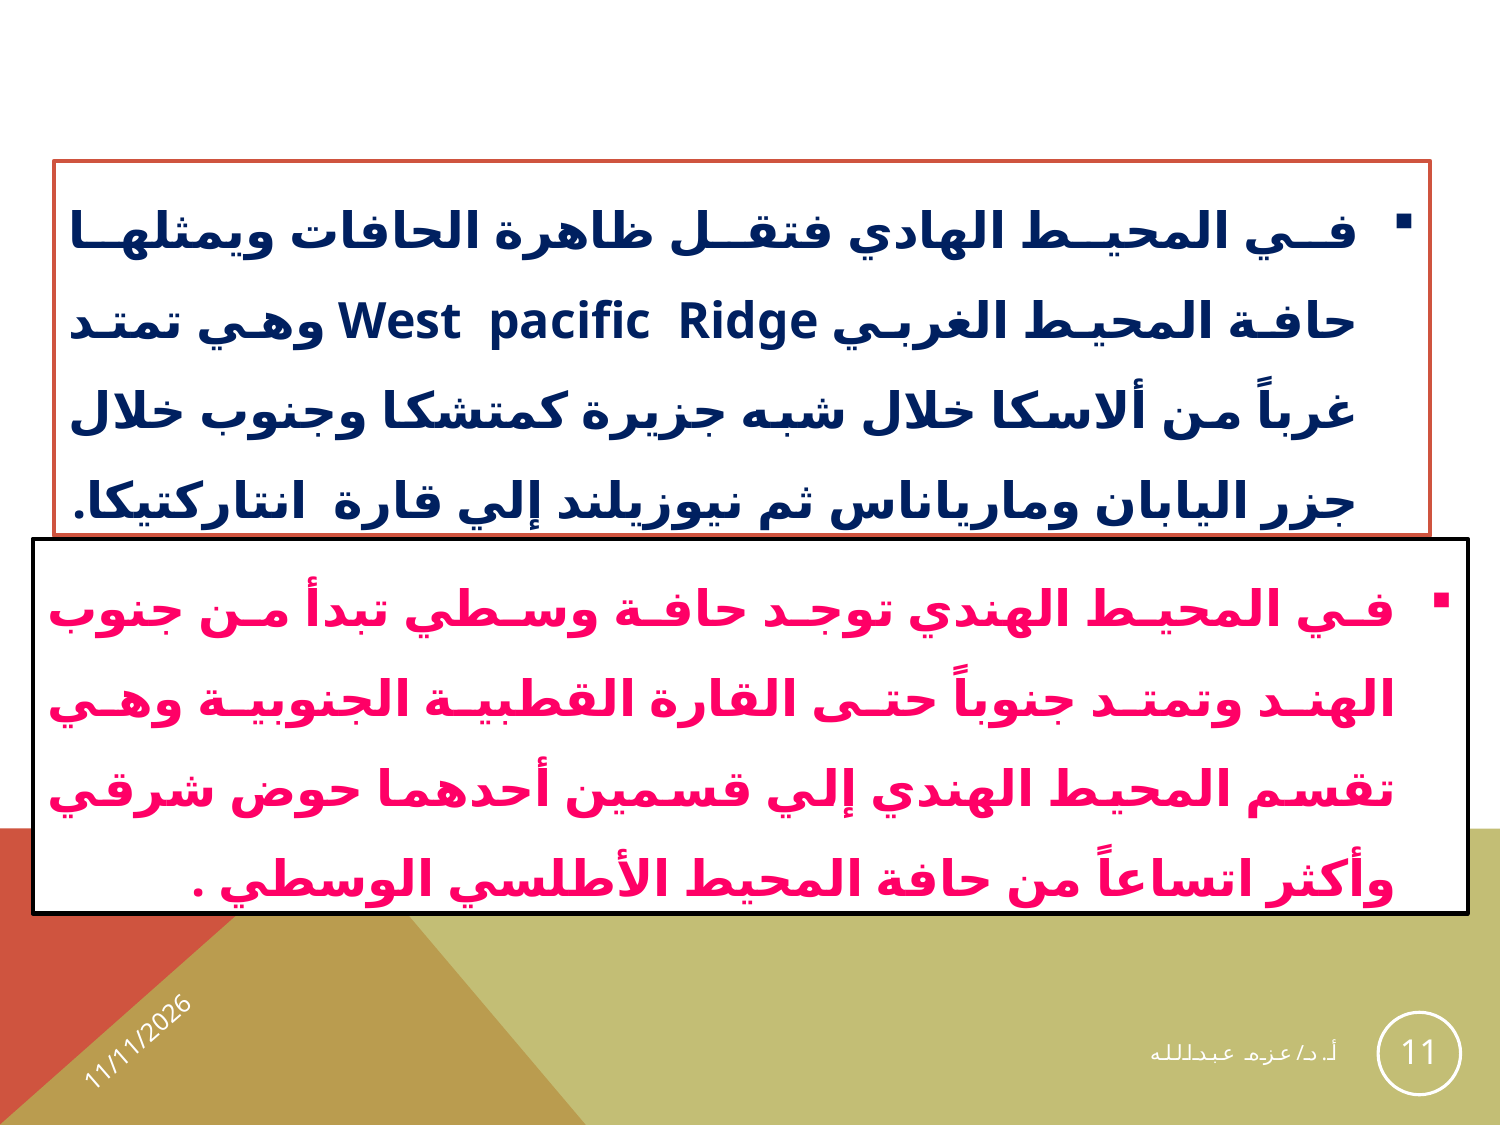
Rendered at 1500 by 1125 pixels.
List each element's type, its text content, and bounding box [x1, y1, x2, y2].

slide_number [65, 849, 357, 1109]
footer أ.د/عزه عبدالله [577, 1031, 1352, 1076]
text_box في المحيط الهادي فتقل ظاهرة الحافات ويمثلها حافة المحيط الغربي West pacific Ridge وهي تمتد غرباً من ألاسكا خلال شبه جزيرة كمتشكا وجنوب خلال جزر اليابان ومارياناس ثم نيوزيلند إلي قارة انتاركتيكا. [52, 159, 1432, 537]
slide_number 11 [1376, 1010, 1463, 1097]
text_box في المحيط الهندي توجد حافة وسطي تبدأ من جنوب الهند وتمتد جنوباً حتى القارة القطبية الجنوبية وهي تقسم المحيط الهندي إلي قسمين أحدهما حوض شرقي وأكثر اتساعاً من حافة المحيط الأطلسي الوسطي . [31, 537, 1470, 916]
